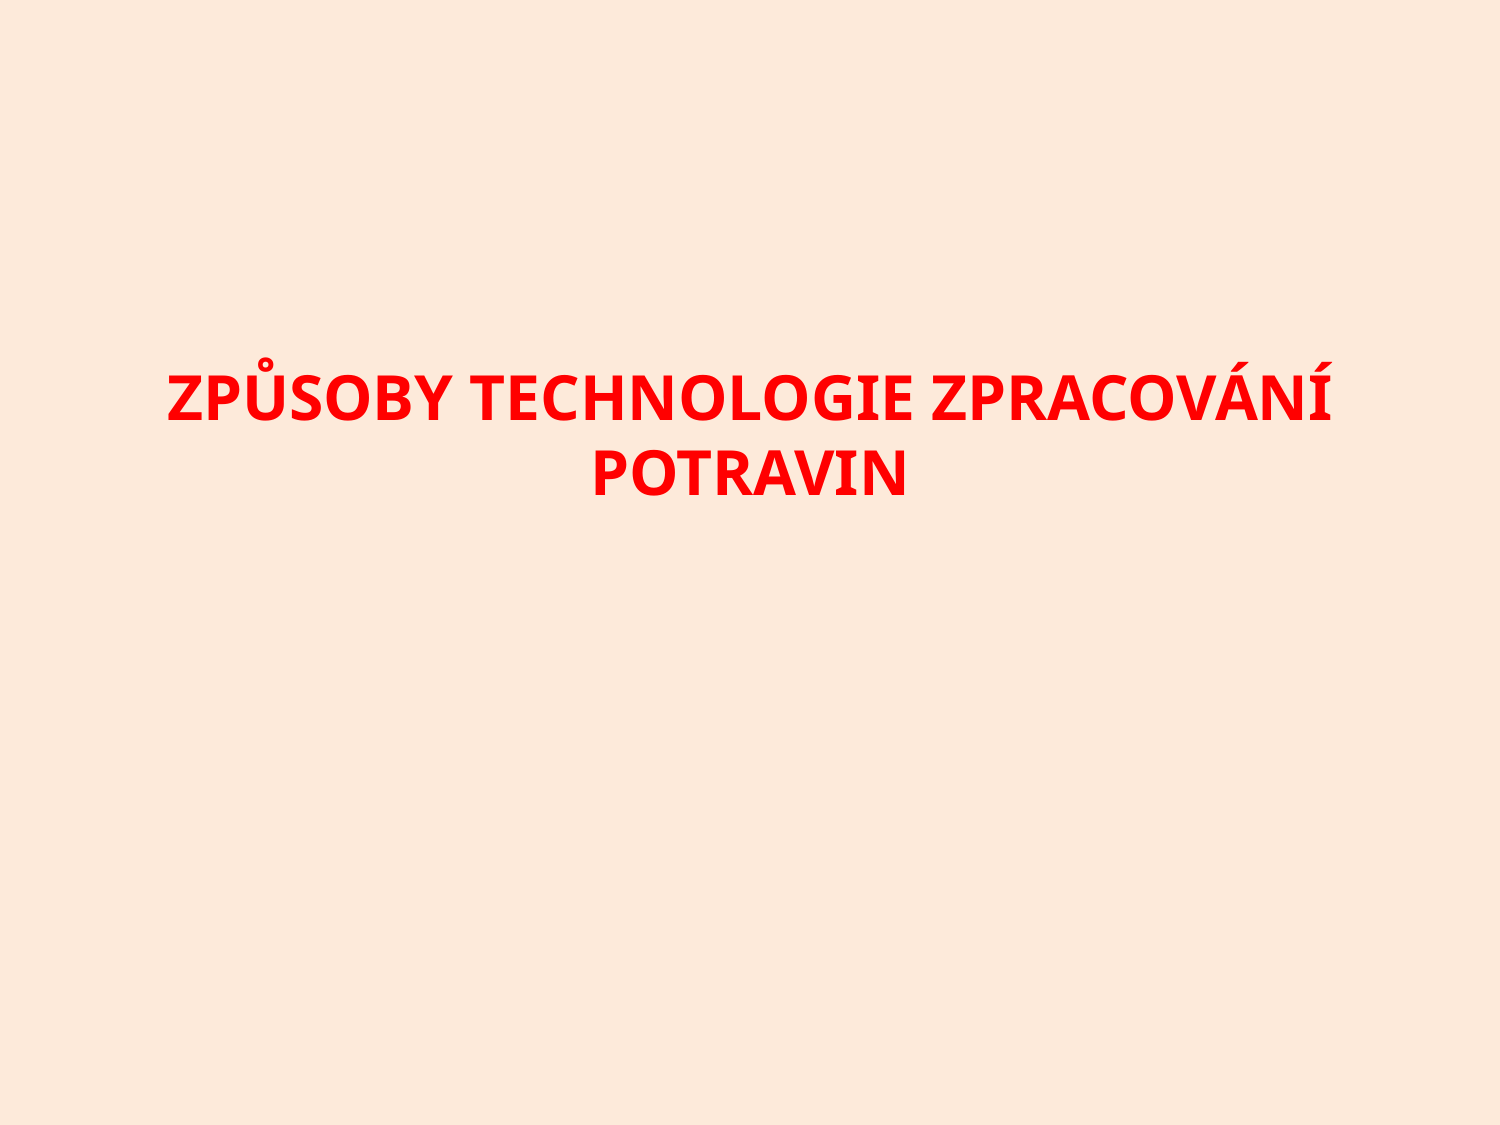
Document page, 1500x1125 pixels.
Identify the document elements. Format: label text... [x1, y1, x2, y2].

title ZPŮSOBY TECHNOLOGIE ZPRACOVÁNÍ POTRAVIN [112, 349, 1388, 591]
